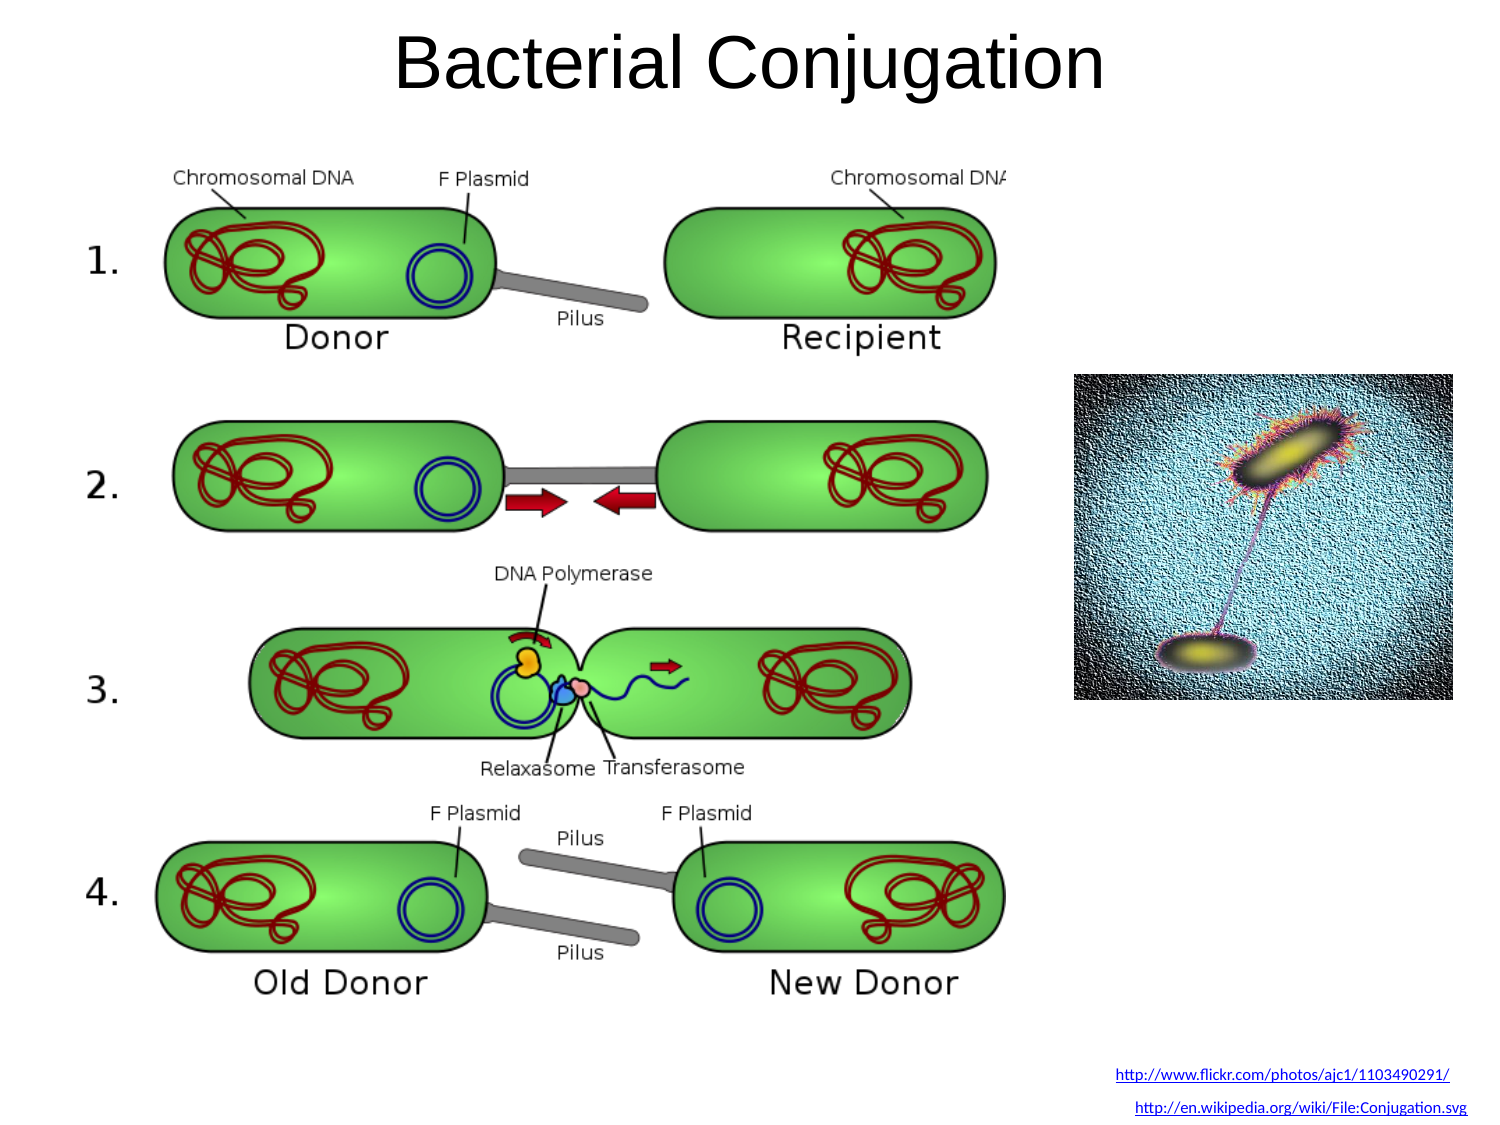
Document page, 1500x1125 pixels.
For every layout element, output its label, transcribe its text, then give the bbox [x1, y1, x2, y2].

picture [1074, 374, 1453, 701]
text_box http://en.wikipedia.org/wiki/File:Conjugation.svg [1120, 1092, 1496, 1125]
text_box http://www.flickr.com/photos/ajc1/1103490291/ [1100, 1056, 1496, 1092]
text_box Bacterial Conjugation [0, 6, 1500, 112]
picture [84, 168, 1006, 1004]
